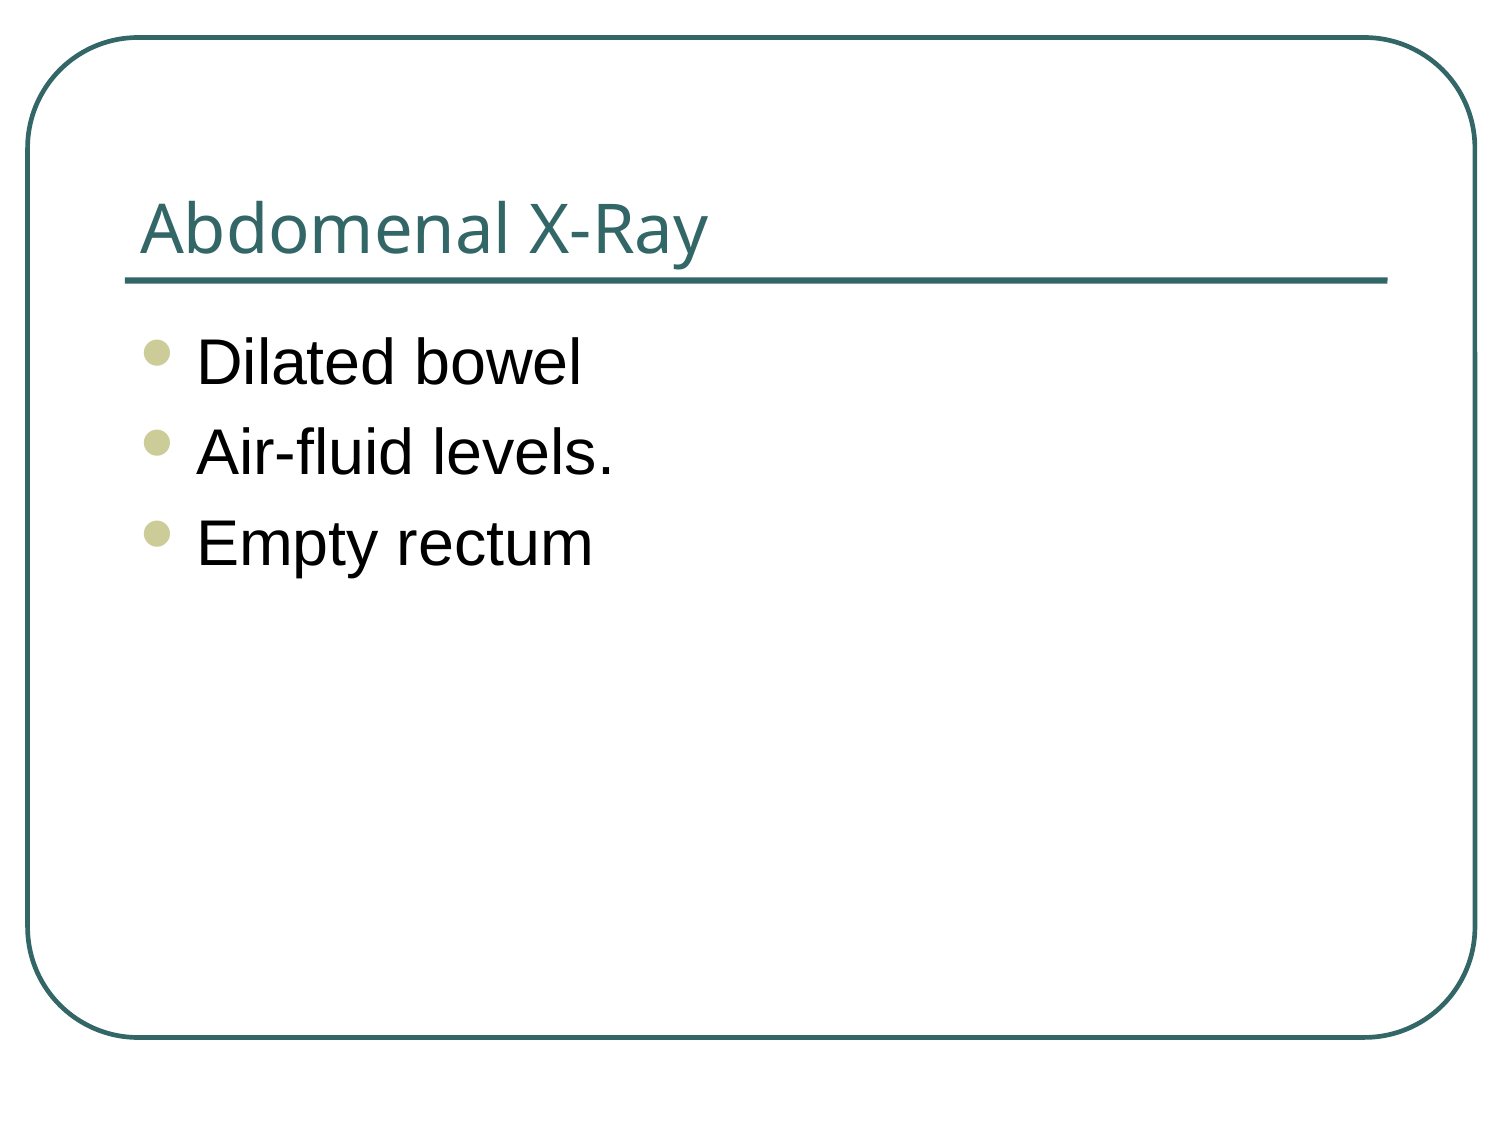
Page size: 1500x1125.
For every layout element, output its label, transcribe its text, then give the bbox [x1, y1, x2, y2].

list Dilated bowel Air-fluid levels. Empty rectum [124, 312, 1388, 976]
title Abdomenal X-Ray [124, 87, 1388, 276]
